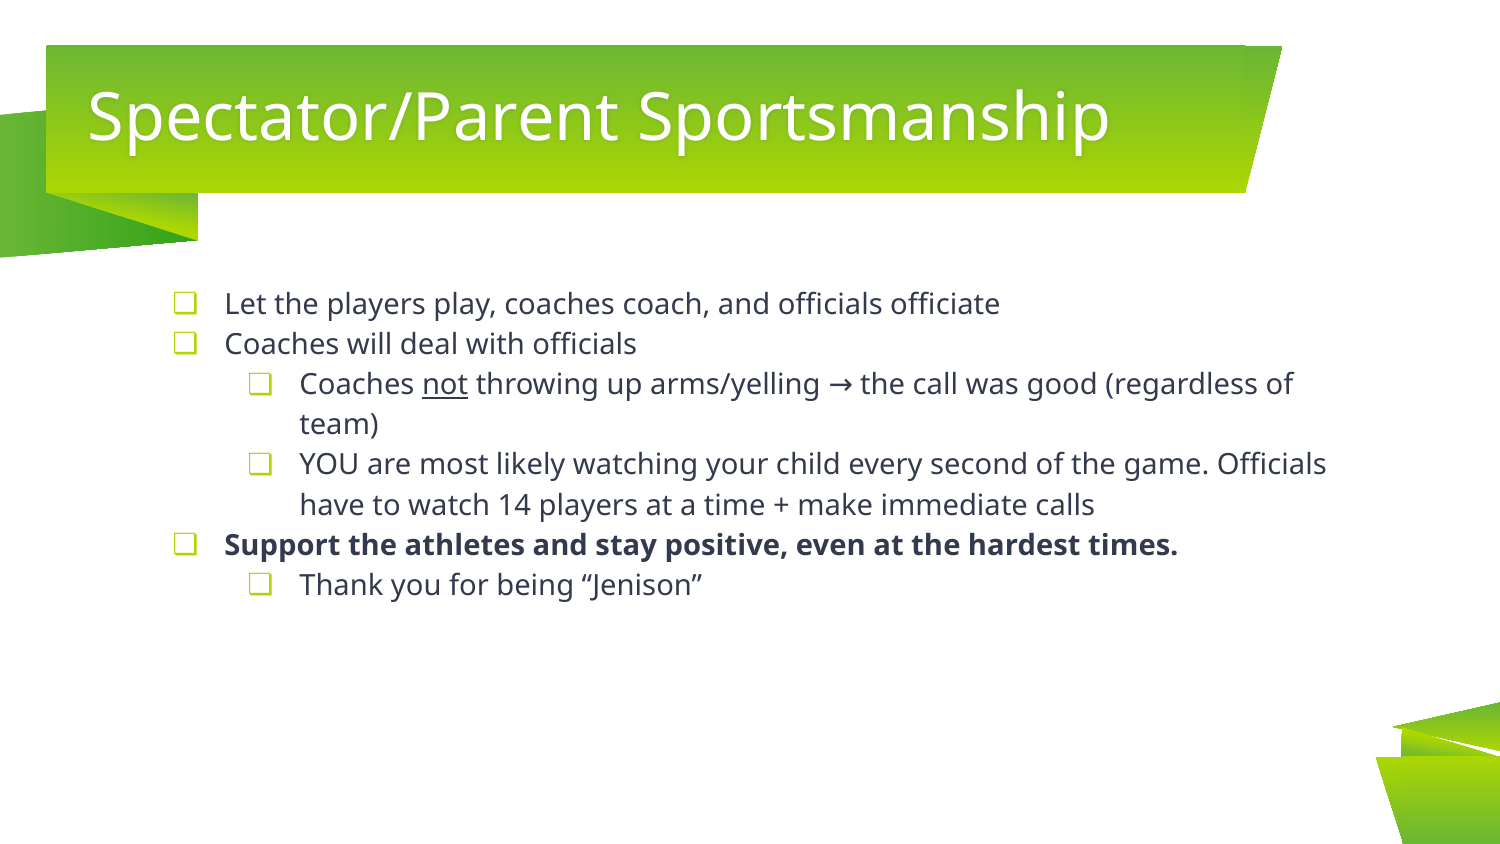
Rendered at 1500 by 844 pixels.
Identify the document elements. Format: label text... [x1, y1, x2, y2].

title Spectator/Parent Sportsmanship [87, 45, 1210, 193]
list Let the players play, coaches coach, and officials officiate Coaches will deal with officials Coaches not throwing up arms/yelling → the call was good (regardless of team) YOU are most likely watching your child every second of the game. Officials have to watch 14 players at a time + make immediate calls Support the athletes and stay positive, even at the hardest times. Thank you for being “Jenison” [149, 279, 1351, 783]
